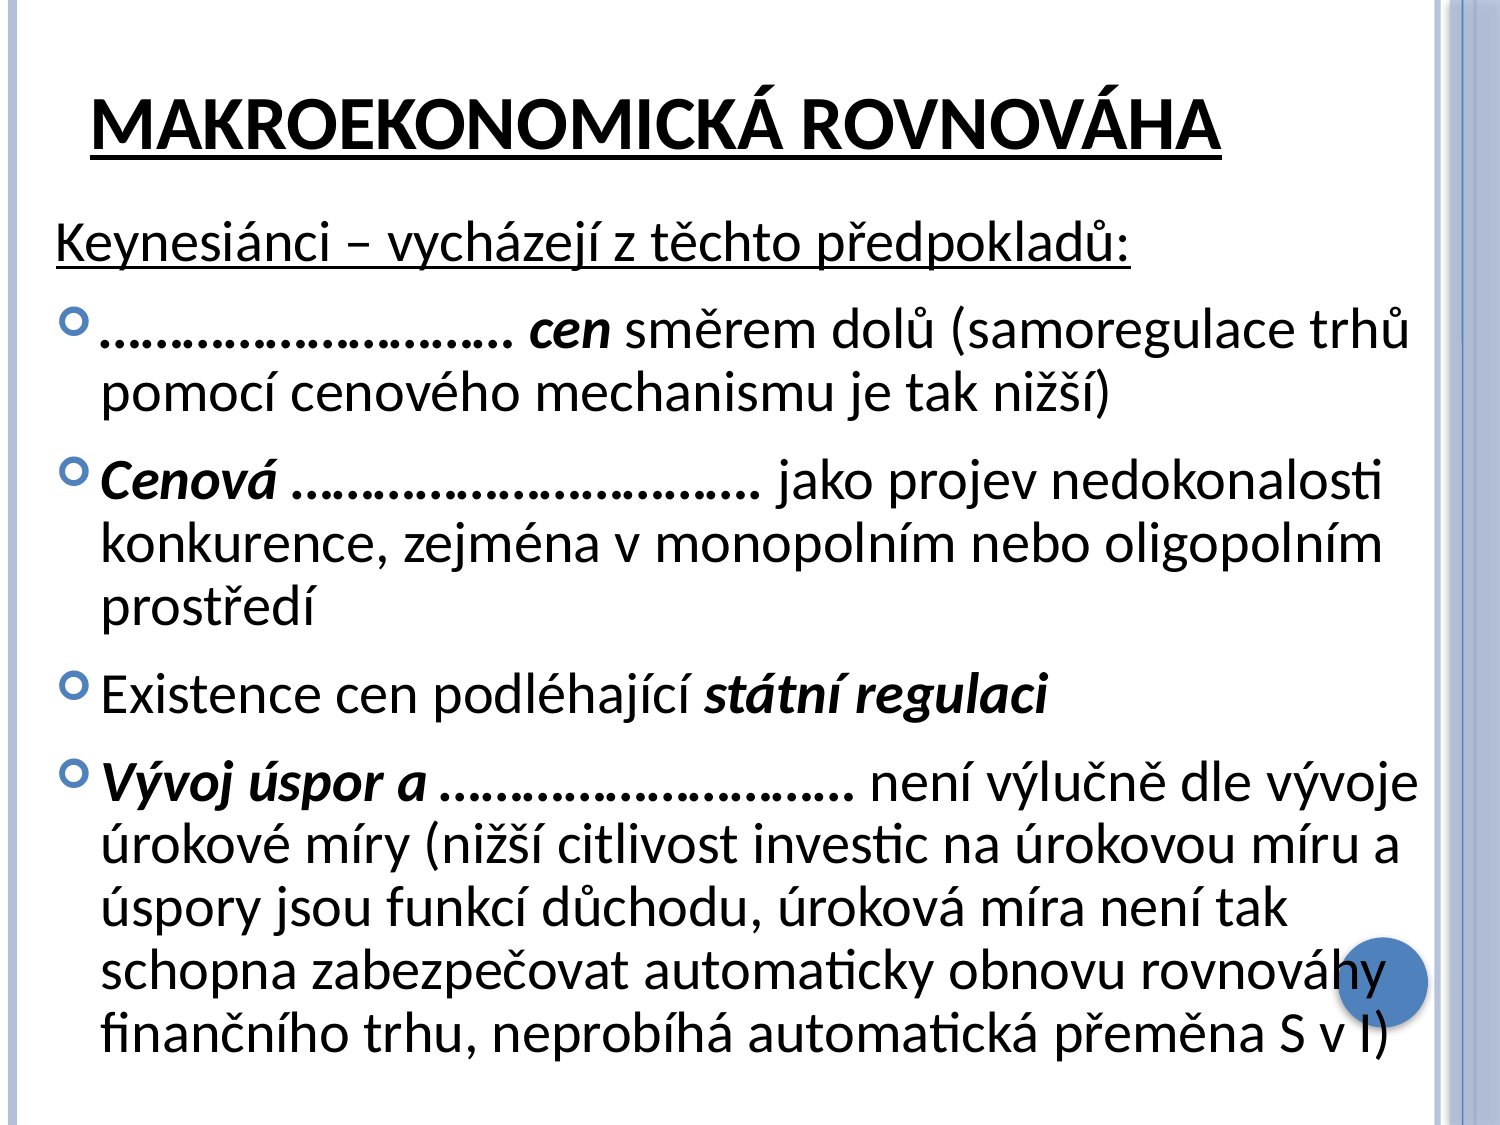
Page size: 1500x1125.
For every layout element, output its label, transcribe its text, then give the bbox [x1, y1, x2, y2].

title Makroekonomická rovnováha [75, 45, 1300, 173]
list Keynesiánci – vycházejí z těchto předpokladů: ………………………… cen směrem dolů (samoregulace trhů pomocí cenového mechanismu je tak nižší) Cenová ……………………………. jako projev nedokonalosti konkurence, zejména v monopolním nebo oligopolním prostředí Existence cen podléhající státní regulaci Vývoj úspor a ………………………… není výlučně dle vývoje úrokové míry (nižší citlivost investic na úrokovou míru a úspory jsou funkcí důchodu, úroková míra není tak schopna zabezpečovat automaticky obnovu rovnováhy finančního trhu, neprobíhá automatická přeměna S v I) [41, 196, 1471, 1083]
